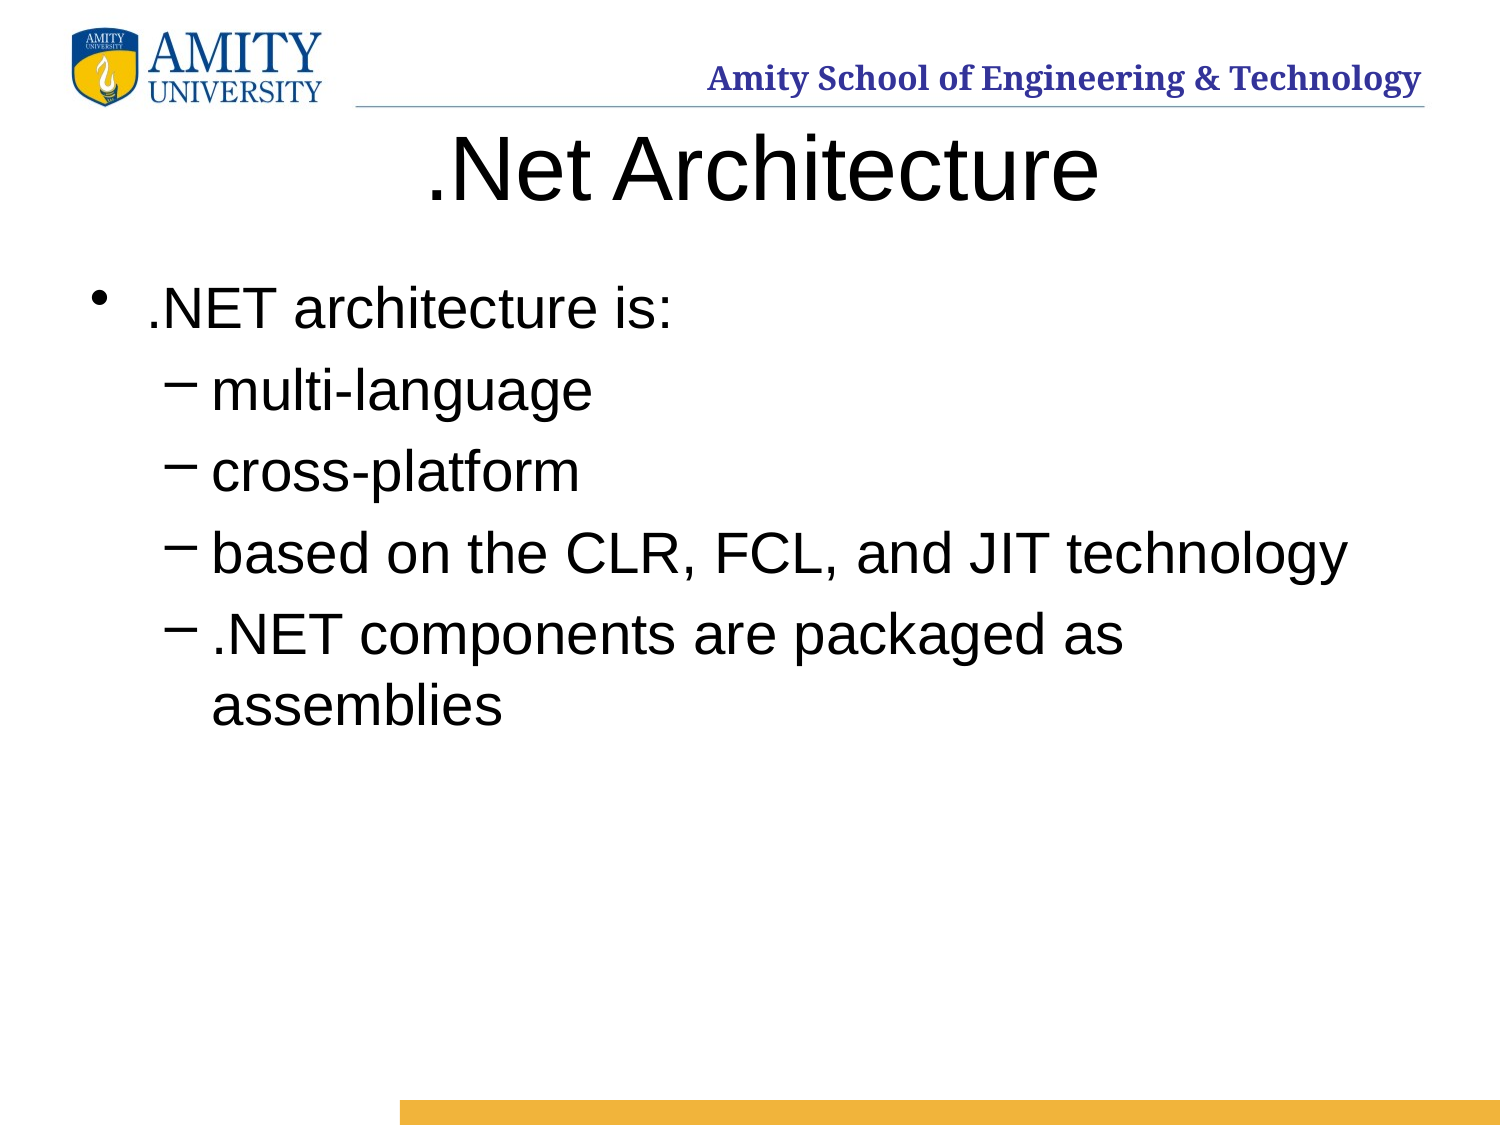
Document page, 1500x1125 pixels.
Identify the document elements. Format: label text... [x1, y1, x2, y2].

picture [0, 0, 1499, 137]
title .Net Architecture [88, 101, 1439, 290]
list .NET architecture is: multi-language cross-platform based on the CLR, FCL, and JIT technology .NET components are packaged as assemblies [75, 262, 1425, 1005]
